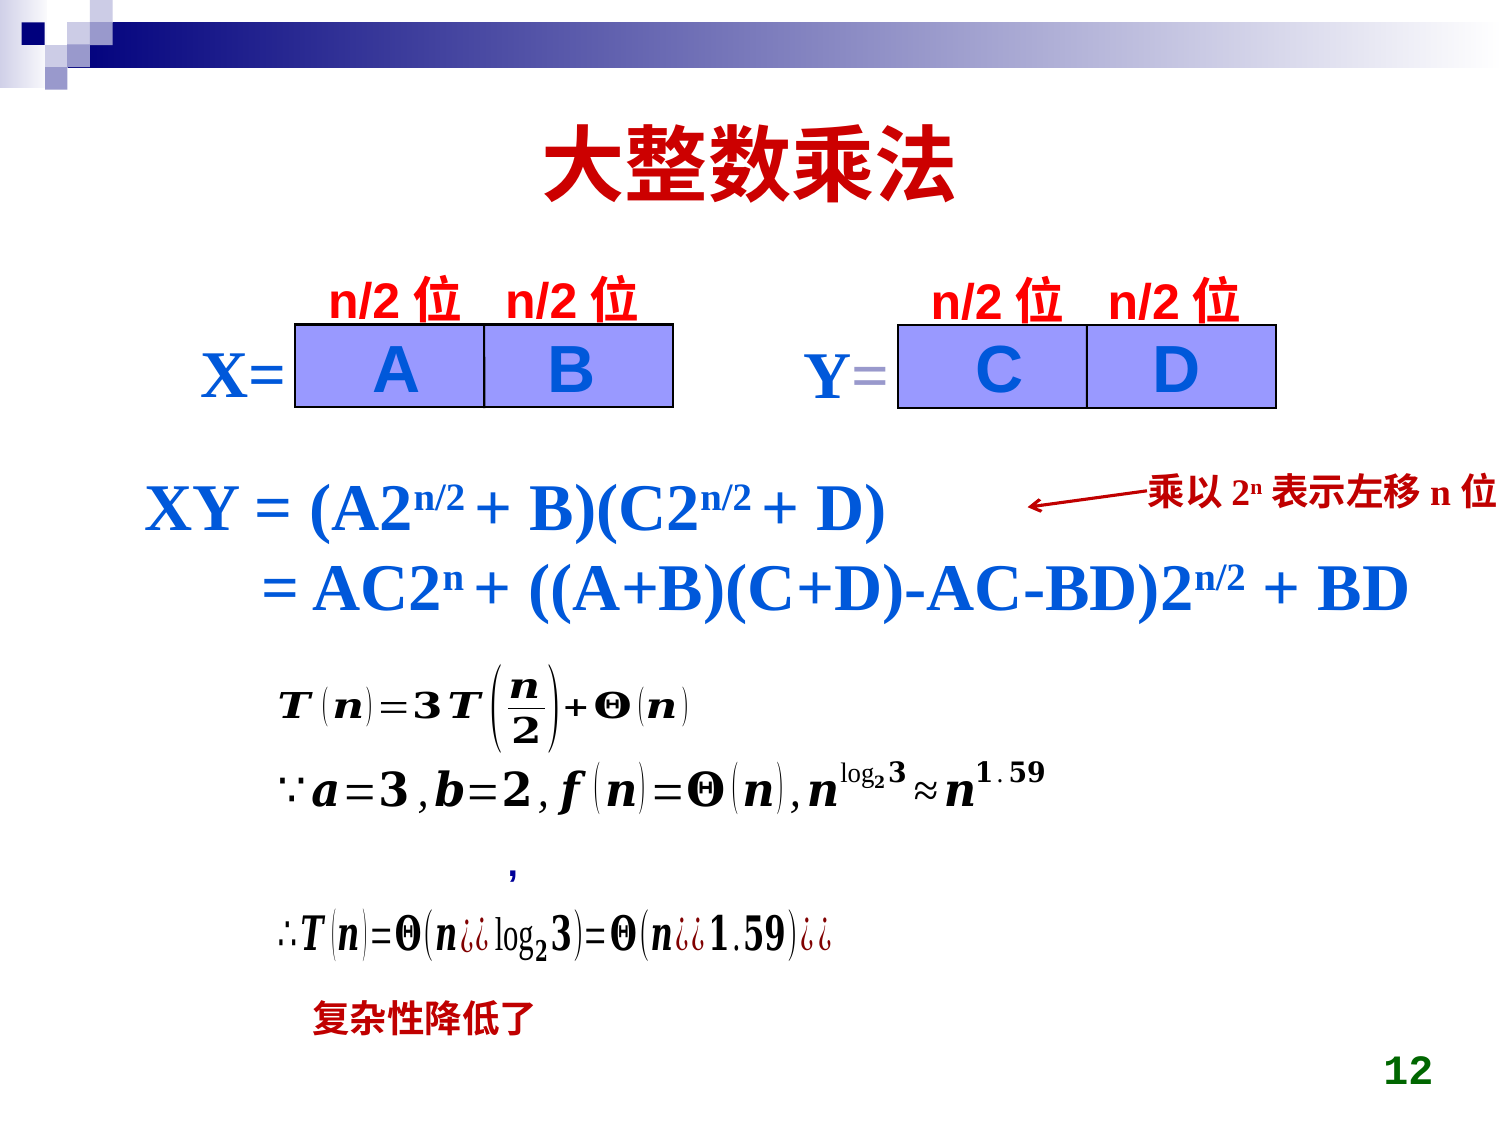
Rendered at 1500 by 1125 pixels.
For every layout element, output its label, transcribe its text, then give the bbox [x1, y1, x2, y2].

text_box XY = (A2n/2 + B)(C2n/2 + D) = AC2n + ((A+B)(C+D)-AC-BD)2n/2 + BD [129, 456, 1426, 631]
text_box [185, 260, 1276, 420]
text_box 复杂性降低了 [297, 987, 552, 1048]
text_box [1027, 490, 1148, 508]
text_box 乘以2n表示左移n位 [1132, 460, 1500, 521]
slide_number 12 [1098, 1025, 1449, 1100]
title 大整数乘法 [75, 75, 1425, 250]
